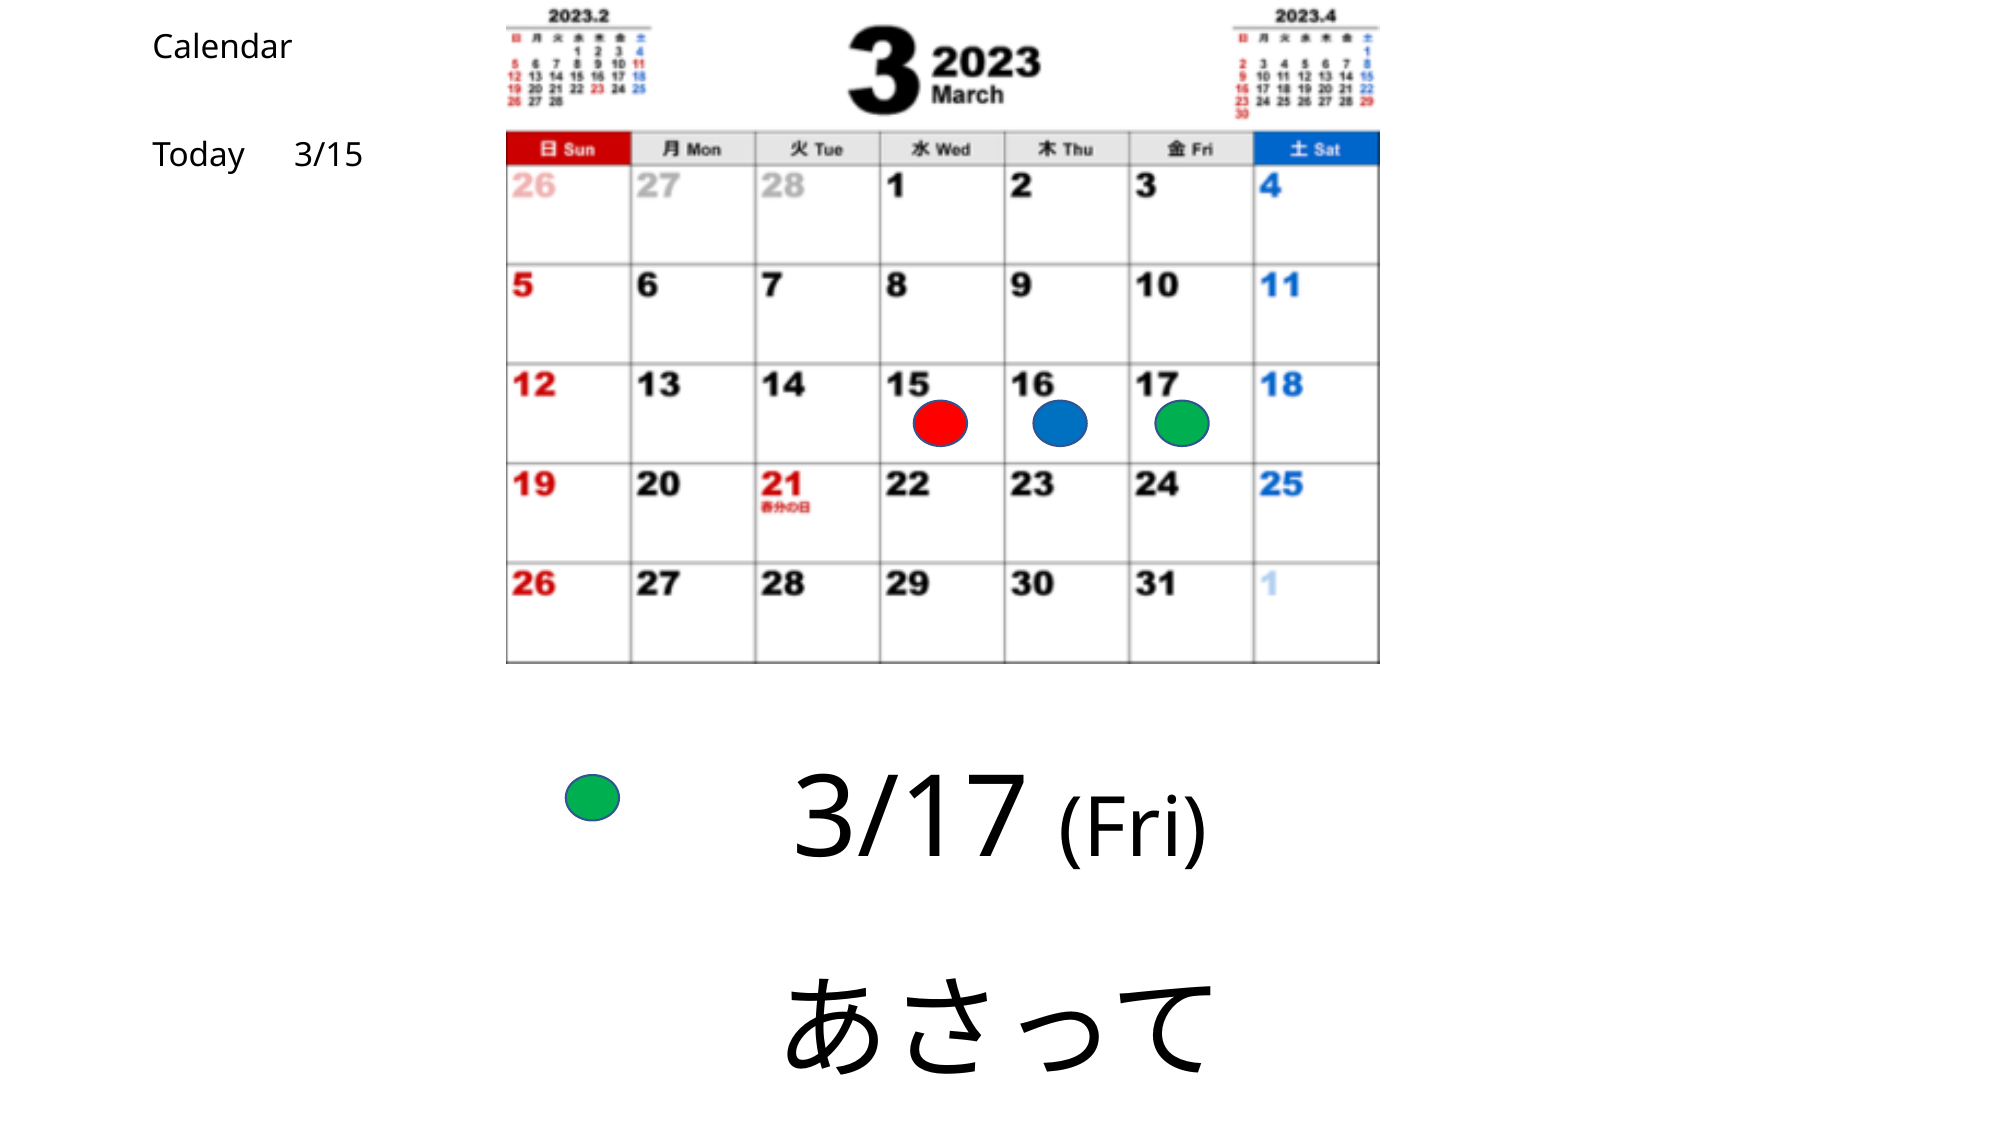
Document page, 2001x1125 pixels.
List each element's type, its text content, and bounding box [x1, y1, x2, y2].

title Calendar Today 3/15 [137, 22, 1863, 725]
text_box [564, 774, 621, 822]
subtitle 3/17 (Fri) あさって [137, 750, 1863, 1103]
picture [506, 0, 1380, 664]
